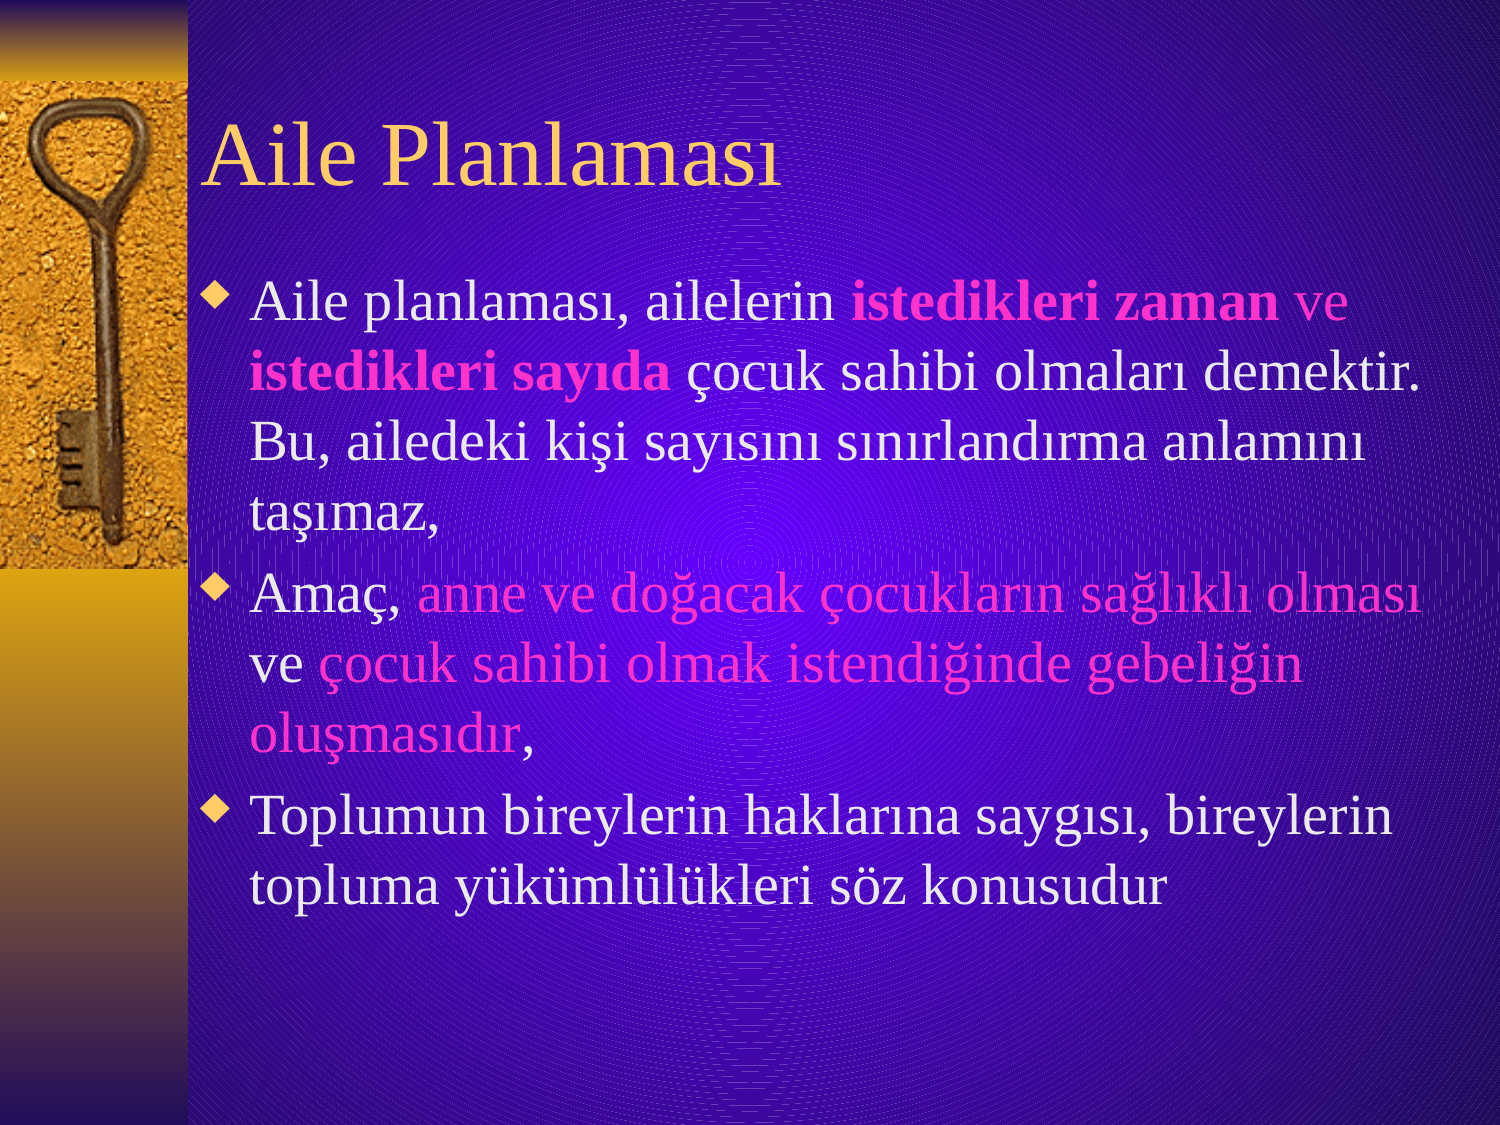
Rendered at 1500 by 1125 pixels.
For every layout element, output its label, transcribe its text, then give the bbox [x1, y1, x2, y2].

list Aile planlaması, ailelerin istedikleri zaman ve istedikleri sayıda çocuk sahibi olmaları demektir. Bu, ailedeki kişi sayısını sınırlandırma anlamını taşımaz, Amaç, anne ve doğacak çocukların sağlıklı olması ve çocuk sahibi olmak istendiğinde gebeliğin oluşmasıdır, Toplumun bireylerin haklarına saygısı, bireylerin topluma yükümlülükleri söz konusudur [199, 261, 1476, 1001]
picture [0, 81, 188, 569]
title Aile Planlaması [199, 49, 1476, 249]
